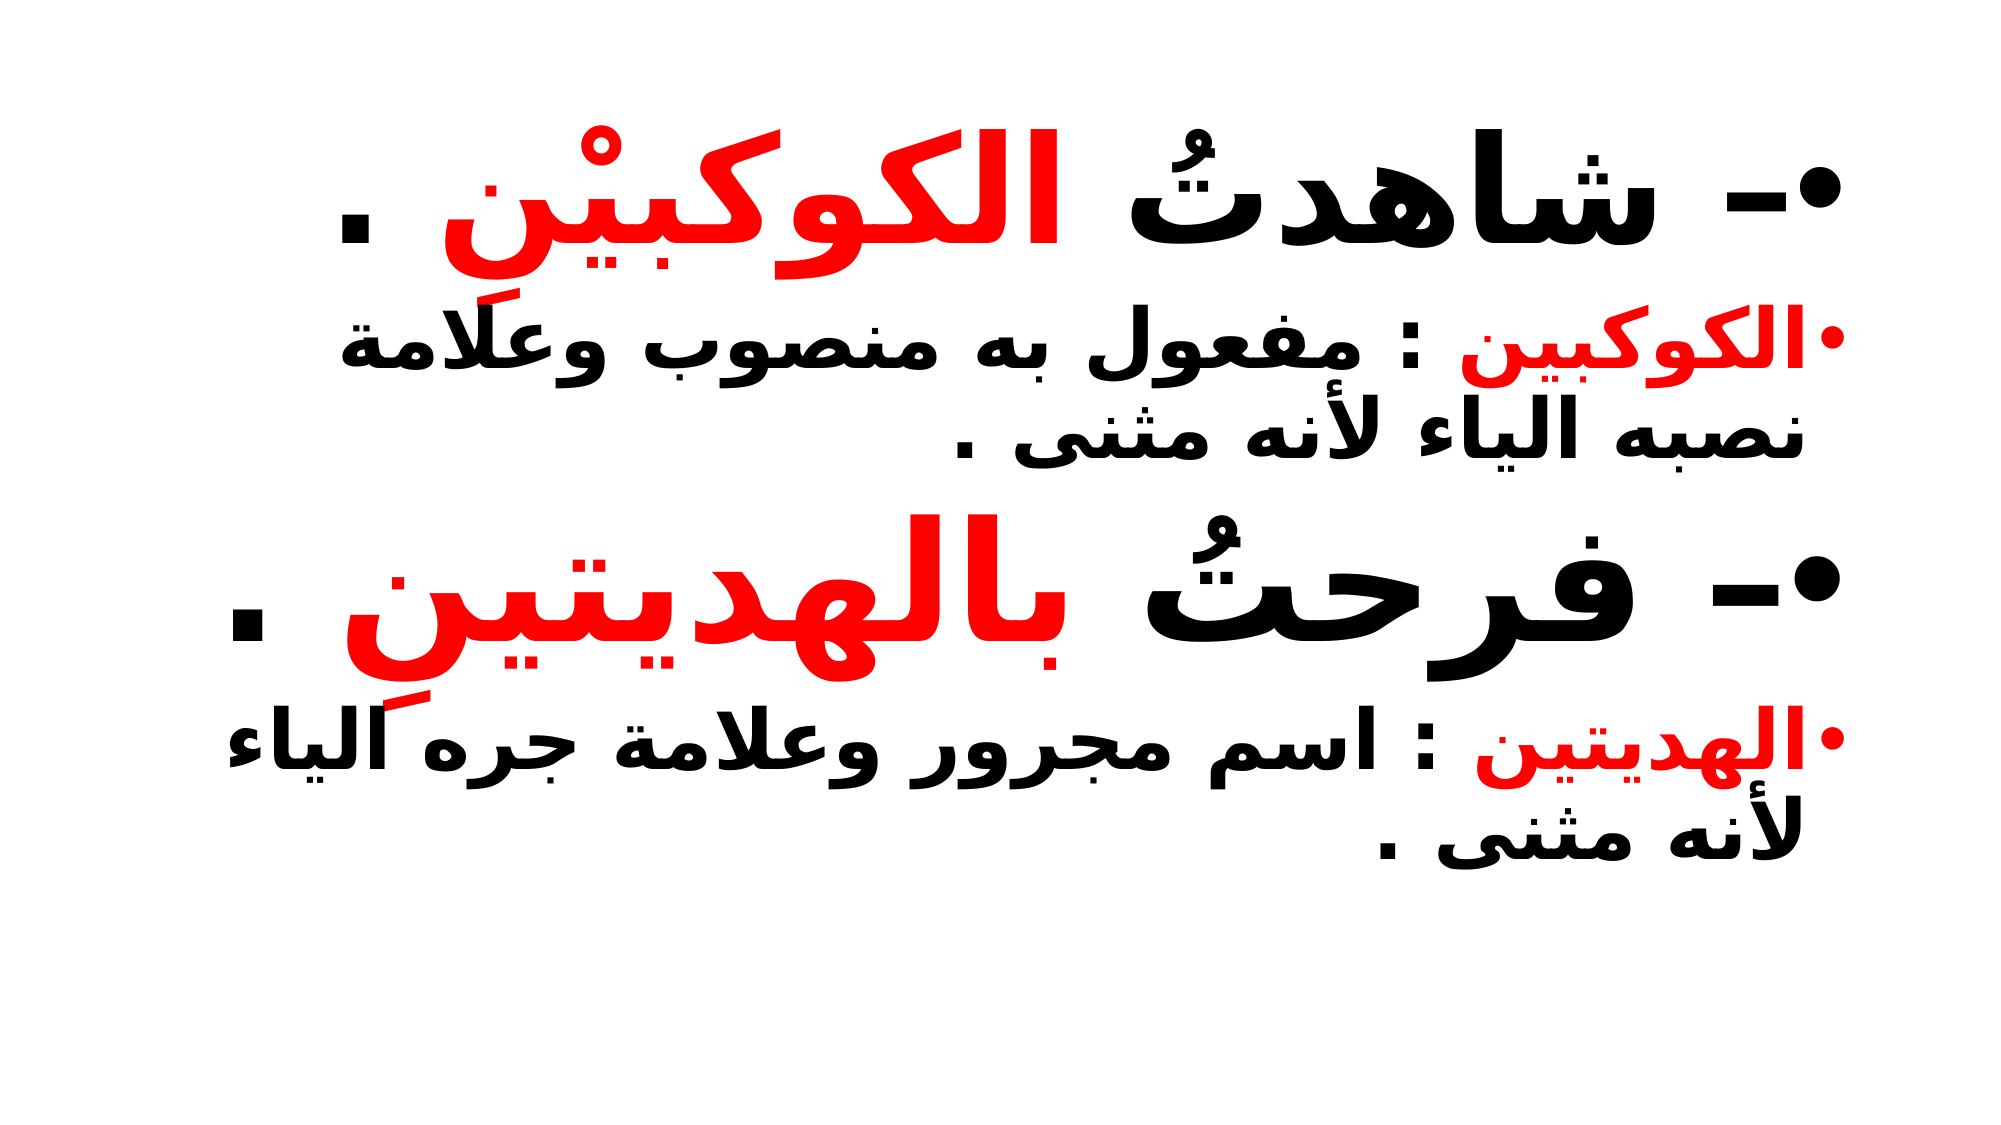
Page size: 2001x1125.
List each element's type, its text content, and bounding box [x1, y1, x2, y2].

list – شاهدتُ الكوكبيْنِ . الكوكبين : مفعول به منصوب وعلامة نصبه الياء لأنه مثنى . – فرحتُ بالهديتينِ . الهديتين : اسم مجرور وعلامة جره الياء لأنه مثنى . [137, 106, 1863, 1014]
